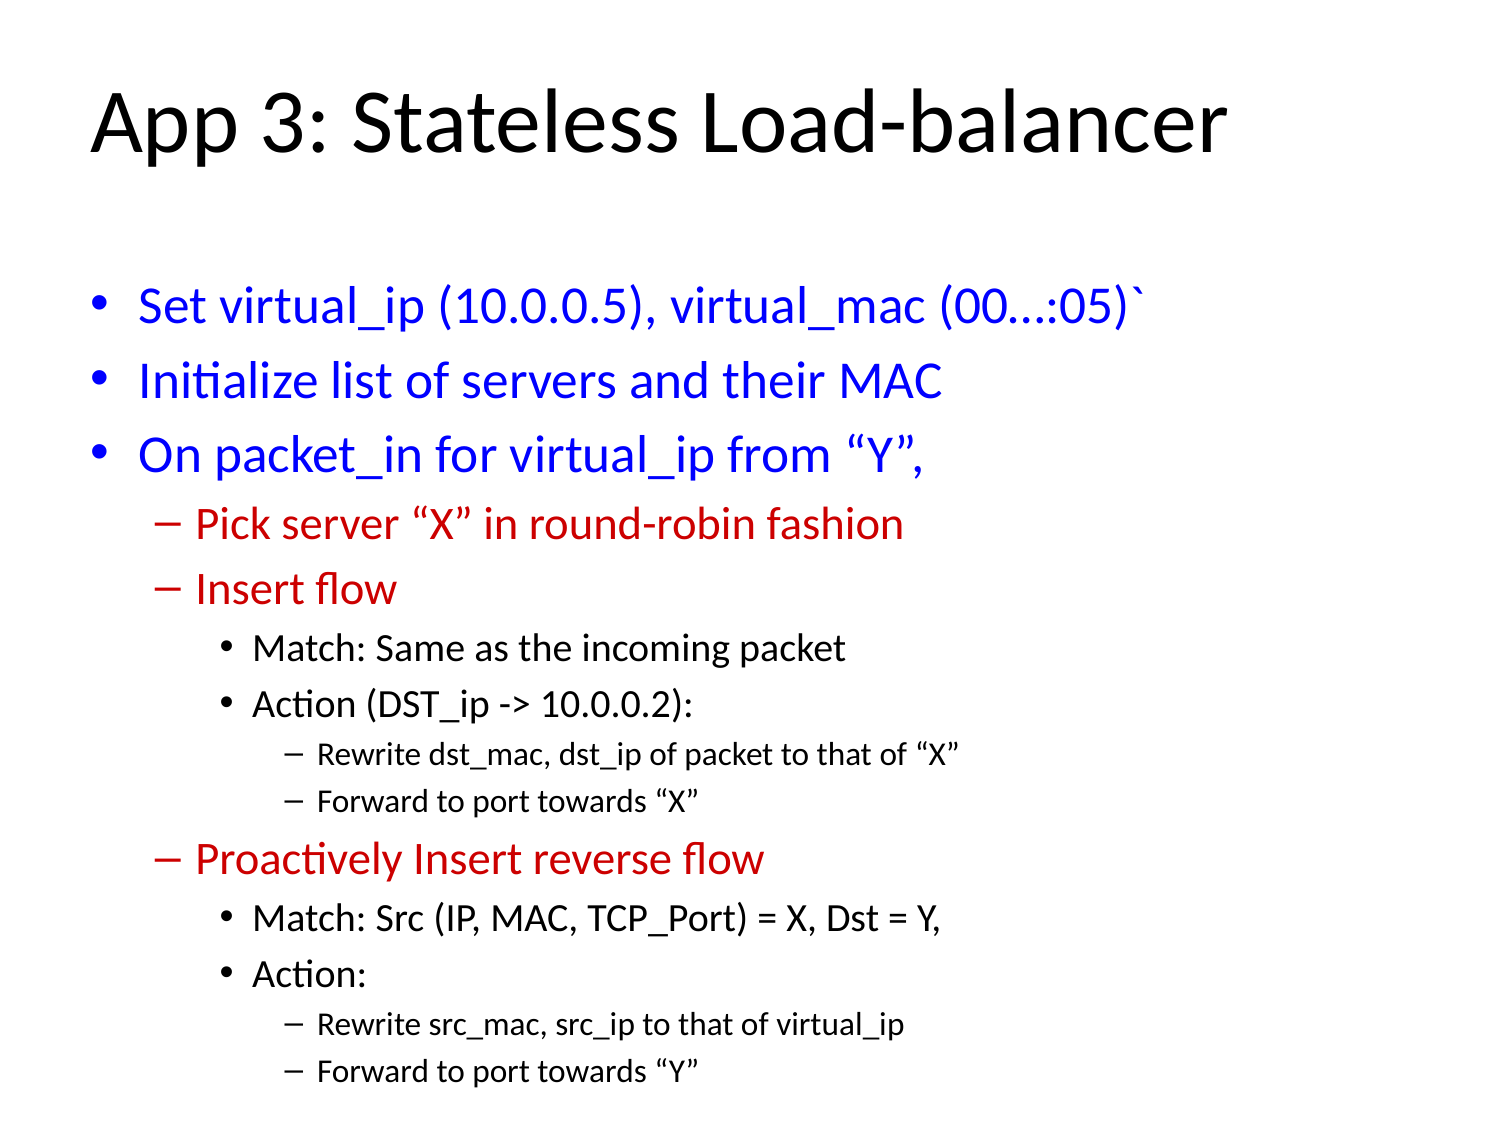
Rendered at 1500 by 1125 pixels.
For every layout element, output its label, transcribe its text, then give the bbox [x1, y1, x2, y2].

title App 3: Stateless Load-balancer [75, 40, 1425, 191]
list Set virtual_ip (10.0.0.5), virtual_mac (00…:05)` Initialize list of servers and their MAC On packet_in for virtual_ip from “Y”, Pick server “X” in round-robin fashion Insert flow Match: Same as the incoming packet Action (DST_ip -> 10.0.0.2): Rewrite dst_mac, dst_ip of packet to that of “X” Forward to port towards “X” Proactively Insert reverse flow Match: Src (IP, MAC, TCP_Port) = X, Dst = Y, Action: Rewrite src_mac, src_ip to that of virtual_ip Forward to port towards “Y” [75, 262, 1425, 1100]
